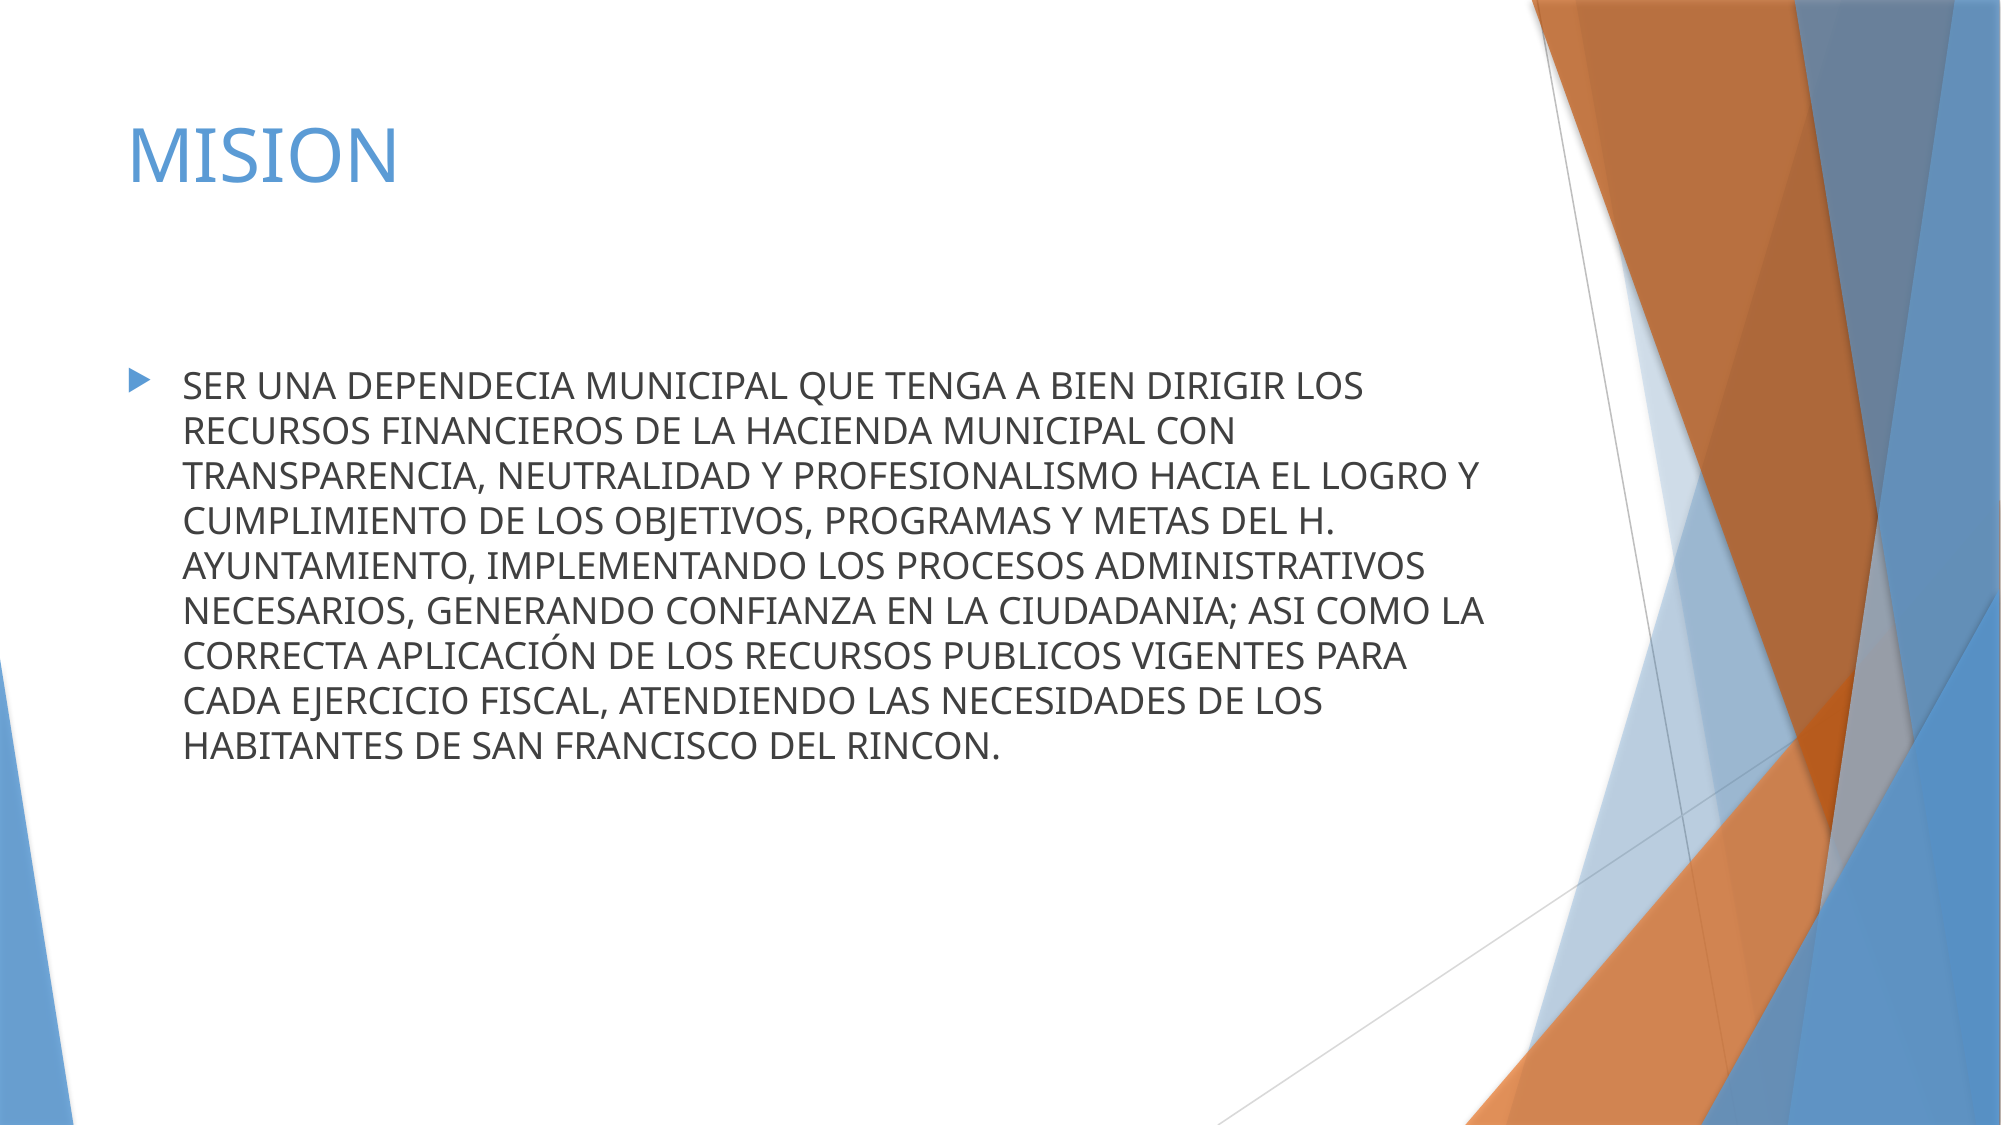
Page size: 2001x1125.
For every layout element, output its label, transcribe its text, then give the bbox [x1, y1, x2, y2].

list SER UNA DEPENDECIA MUNICIPAL QUE TENGA A BIEN DIRIGIR LOS RECURSOS FINANCIEROS DE LA HACIENDA MUNICIPAL CON TRANSPARENCIA, NEUTRALIDAD Y PROFESIONALISMO HACIA EL LOGRO Y CUMPLIMIENTO DE LOS OBJETIVOS, PROGRAMAS Y METAS DEL H. AYUNTAMIENTO, IMPLEMENTANDO LOS PROCESOS ADMINISTRATIVOS NECESARIOS, GENERANDO CONFIANZA EN LA CIUDADANIA; ASI COMO LA CORRECTA APLICACIÓN DE LOS RECURSOS PUBLICOS VIGENTES PARA CADA EJERCICIO FISCAL, ATENDIENDO LAS NECESIDADES DE LOS HABITANTES DE SAN FRANCISCO DEL RINCON. [111, 354, 1522, 992]
title MISION [111, 99, 1522, 317]
